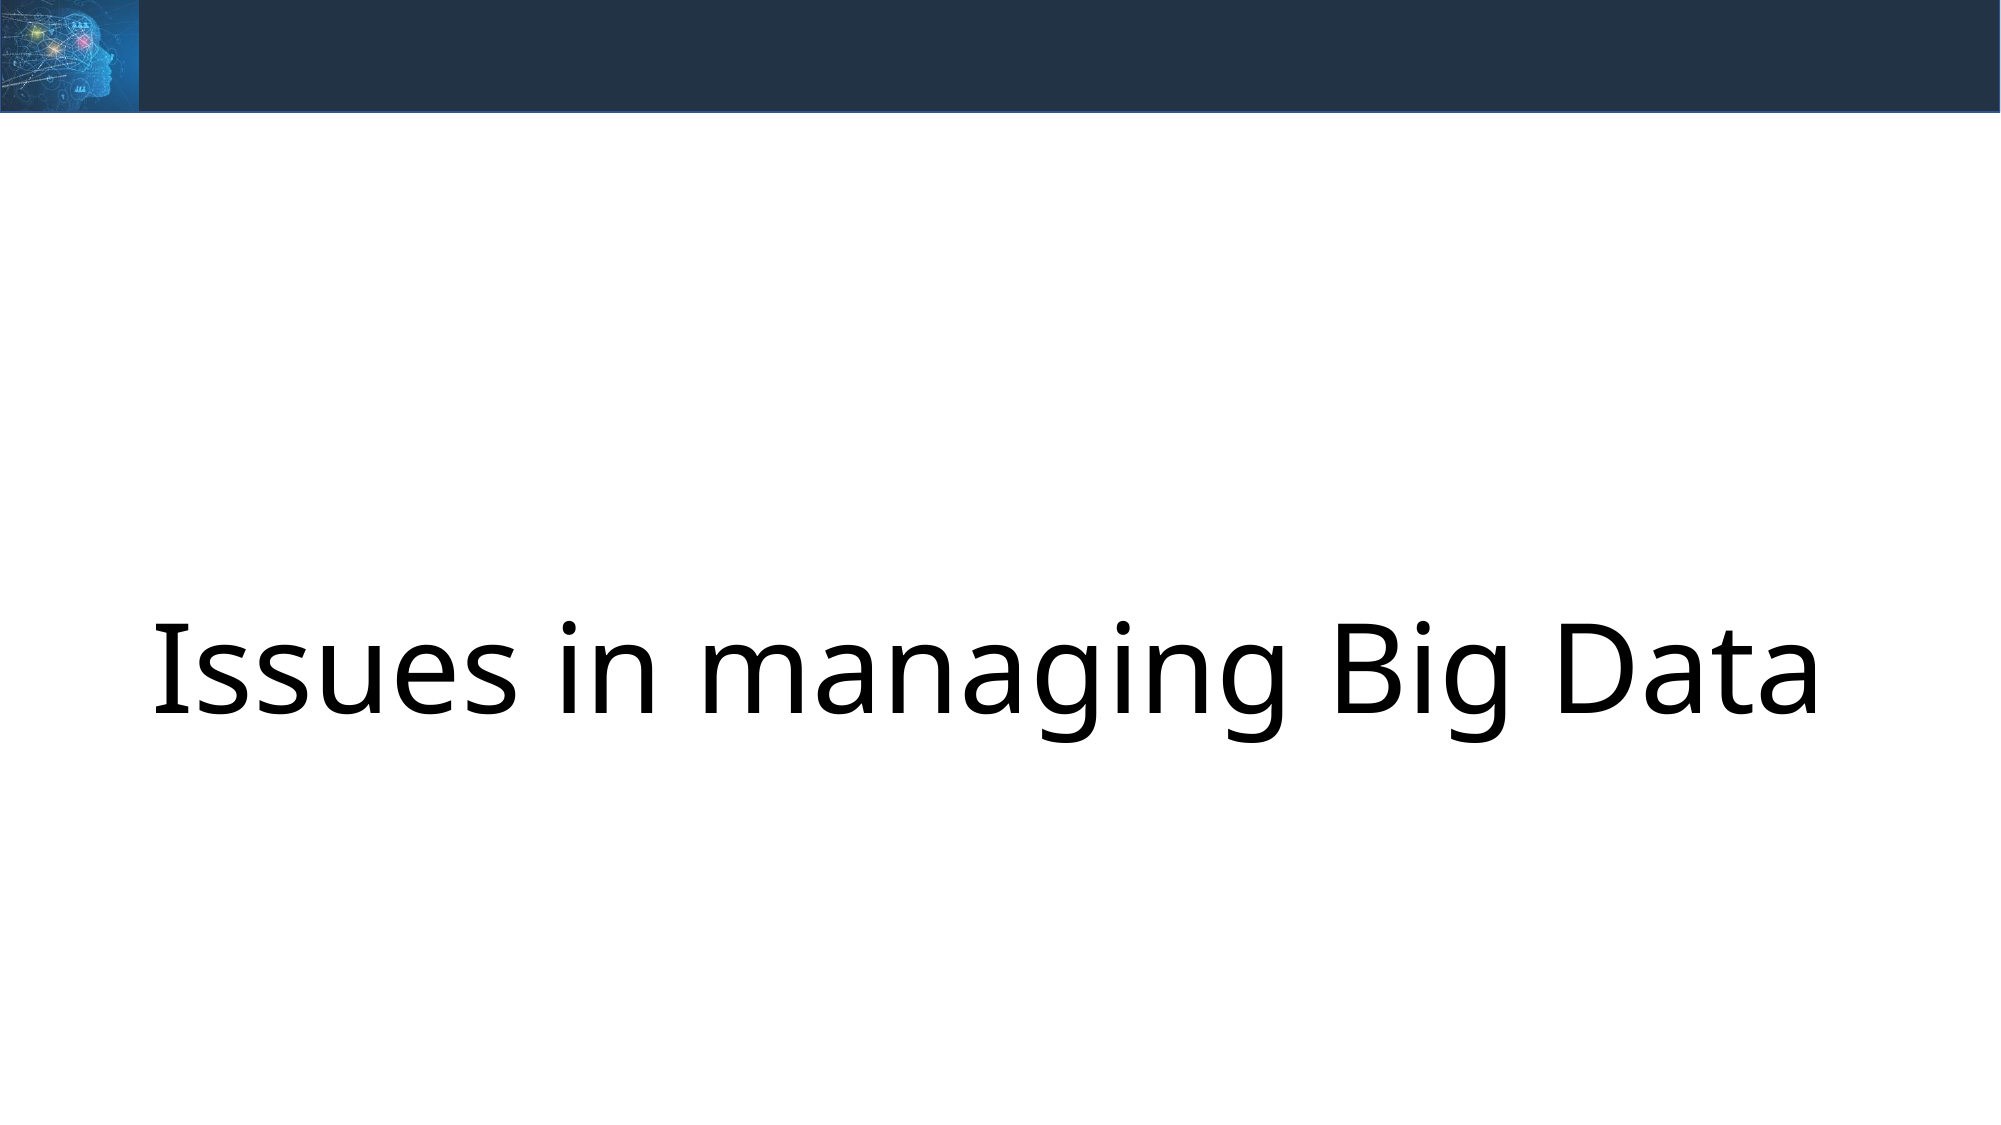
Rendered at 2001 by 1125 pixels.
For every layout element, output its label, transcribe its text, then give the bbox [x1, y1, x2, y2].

picture [2, 0, 139, 111]
title Issues in managing Big Data [136, 280, 1862, 749]
